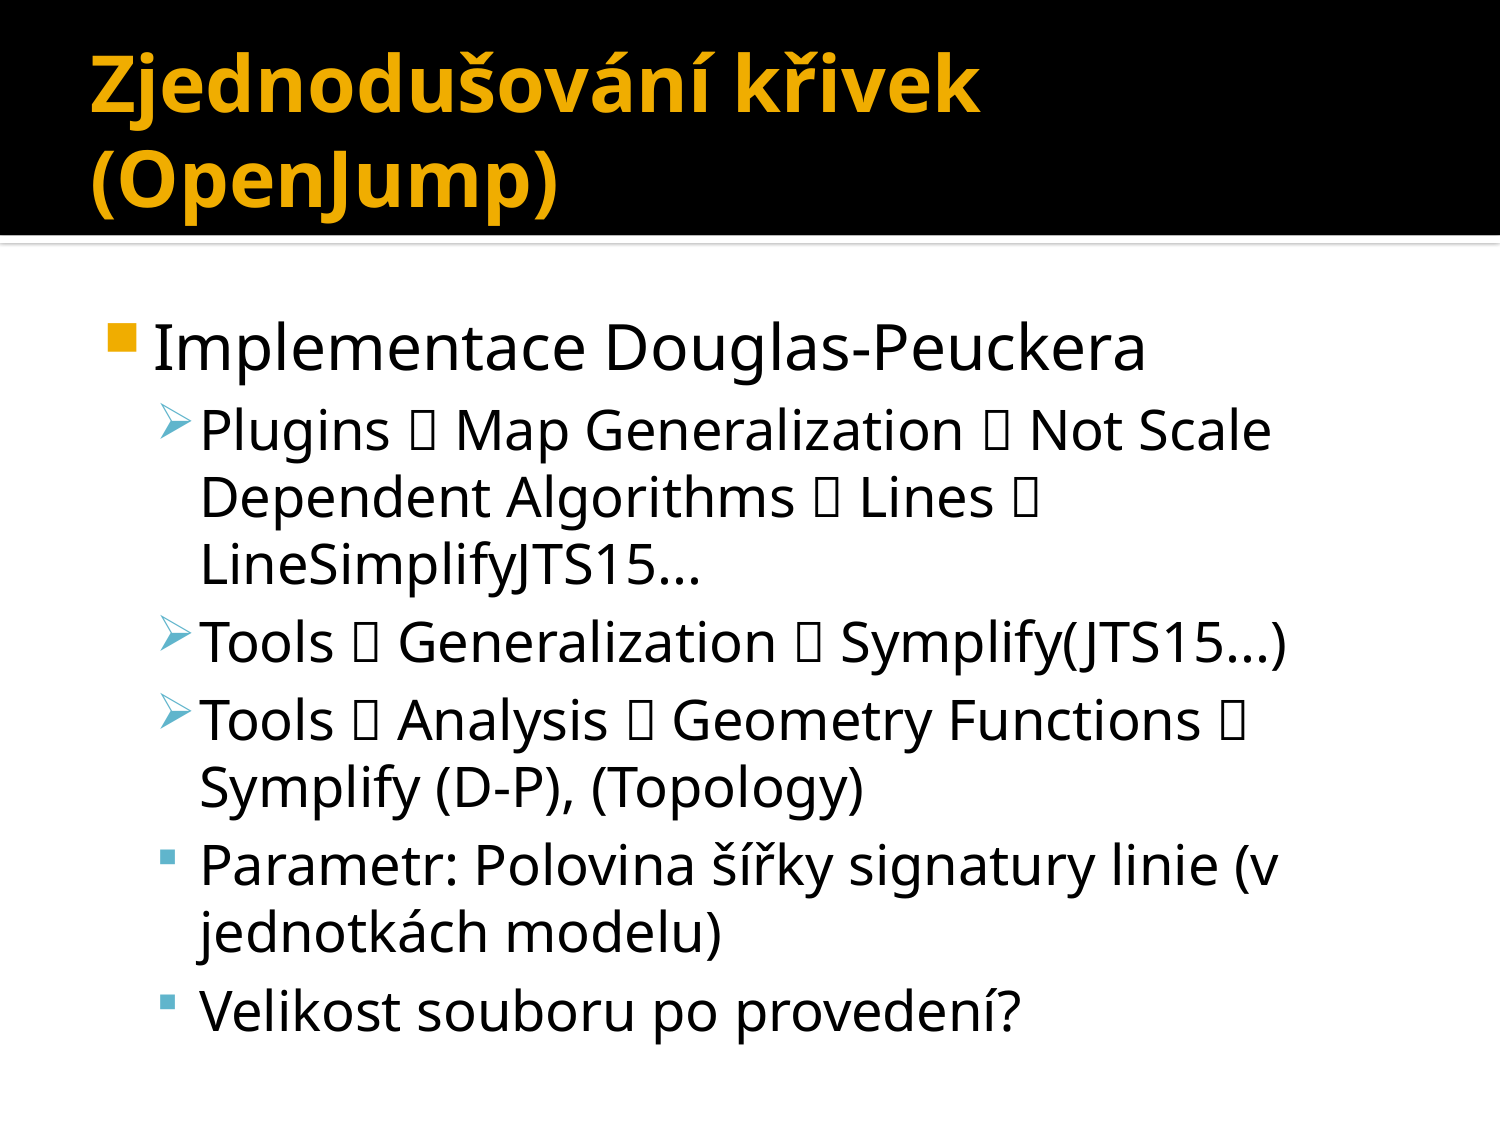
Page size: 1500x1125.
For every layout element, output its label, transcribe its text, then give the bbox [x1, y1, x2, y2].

title Zjednodušování křivek (OpenJump) [75, 25, 1425, 231]
list Implementace Douglas-Peuckera Plugins  Map Generalization  Not Scale Dependent Algorithms  Lines  LineSimplifyJTS15... Tools  Generalization  Symplify(JTS15...) Tools  Analysis  Geometry Functions  Symplify (D-P), (Topology) Parametr: Polovina šířky signatury linie (v jednotkách modelu) Velikost souboru po provedení? [75, 291, 1425, 1050]
